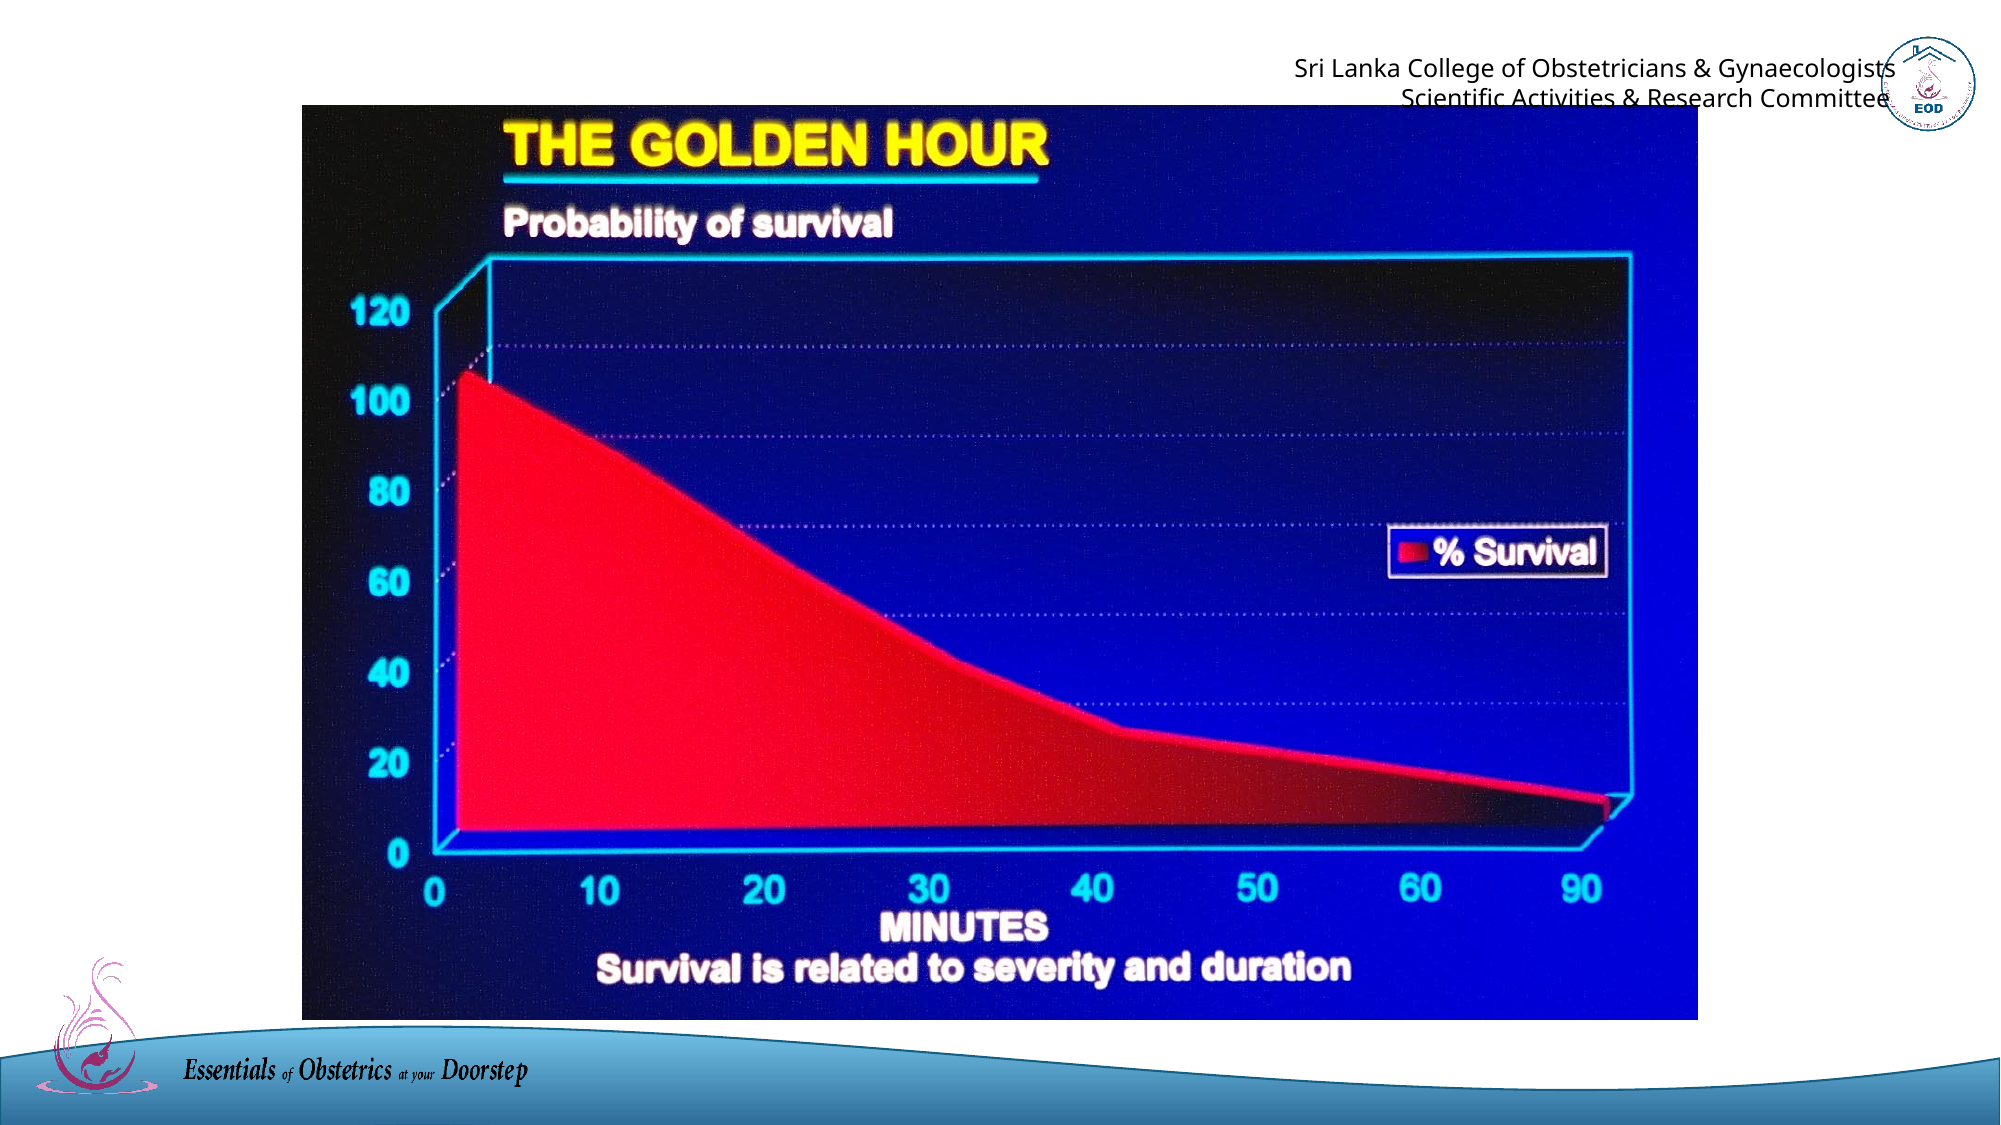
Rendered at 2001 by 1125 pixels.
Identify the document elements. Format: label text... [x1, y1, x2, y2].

picture [173, 1047, 538, 1094]
picture [35, 956, 158, 1094]
picture [1875, 32, 1980, 135]
text_box [0, 1026, 2000, 1125]
text_box Sri Lanka College of Obstetricians & Gynaecologists Scientific Activities & Research Committee [1286, 45, 1875, 121]
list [301, 104, 1699, 1020]
